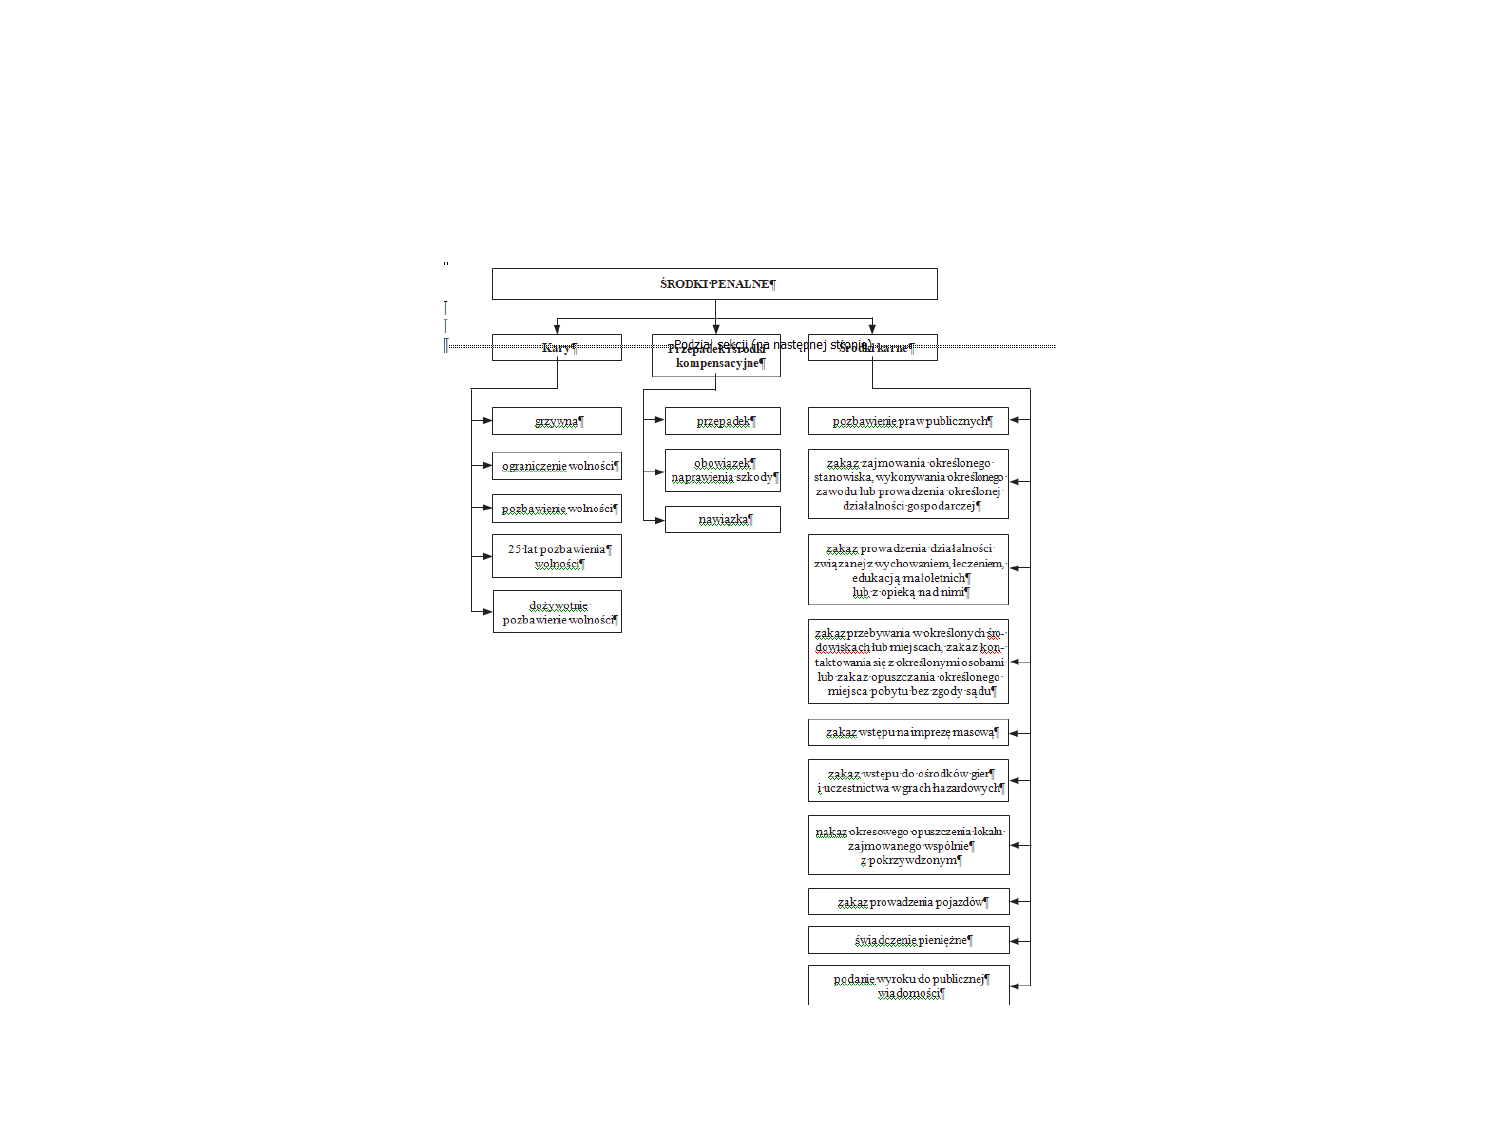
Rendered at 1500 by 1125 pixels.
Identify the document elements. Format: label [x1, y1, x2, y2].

list [443, 262, 1056, 1006]
